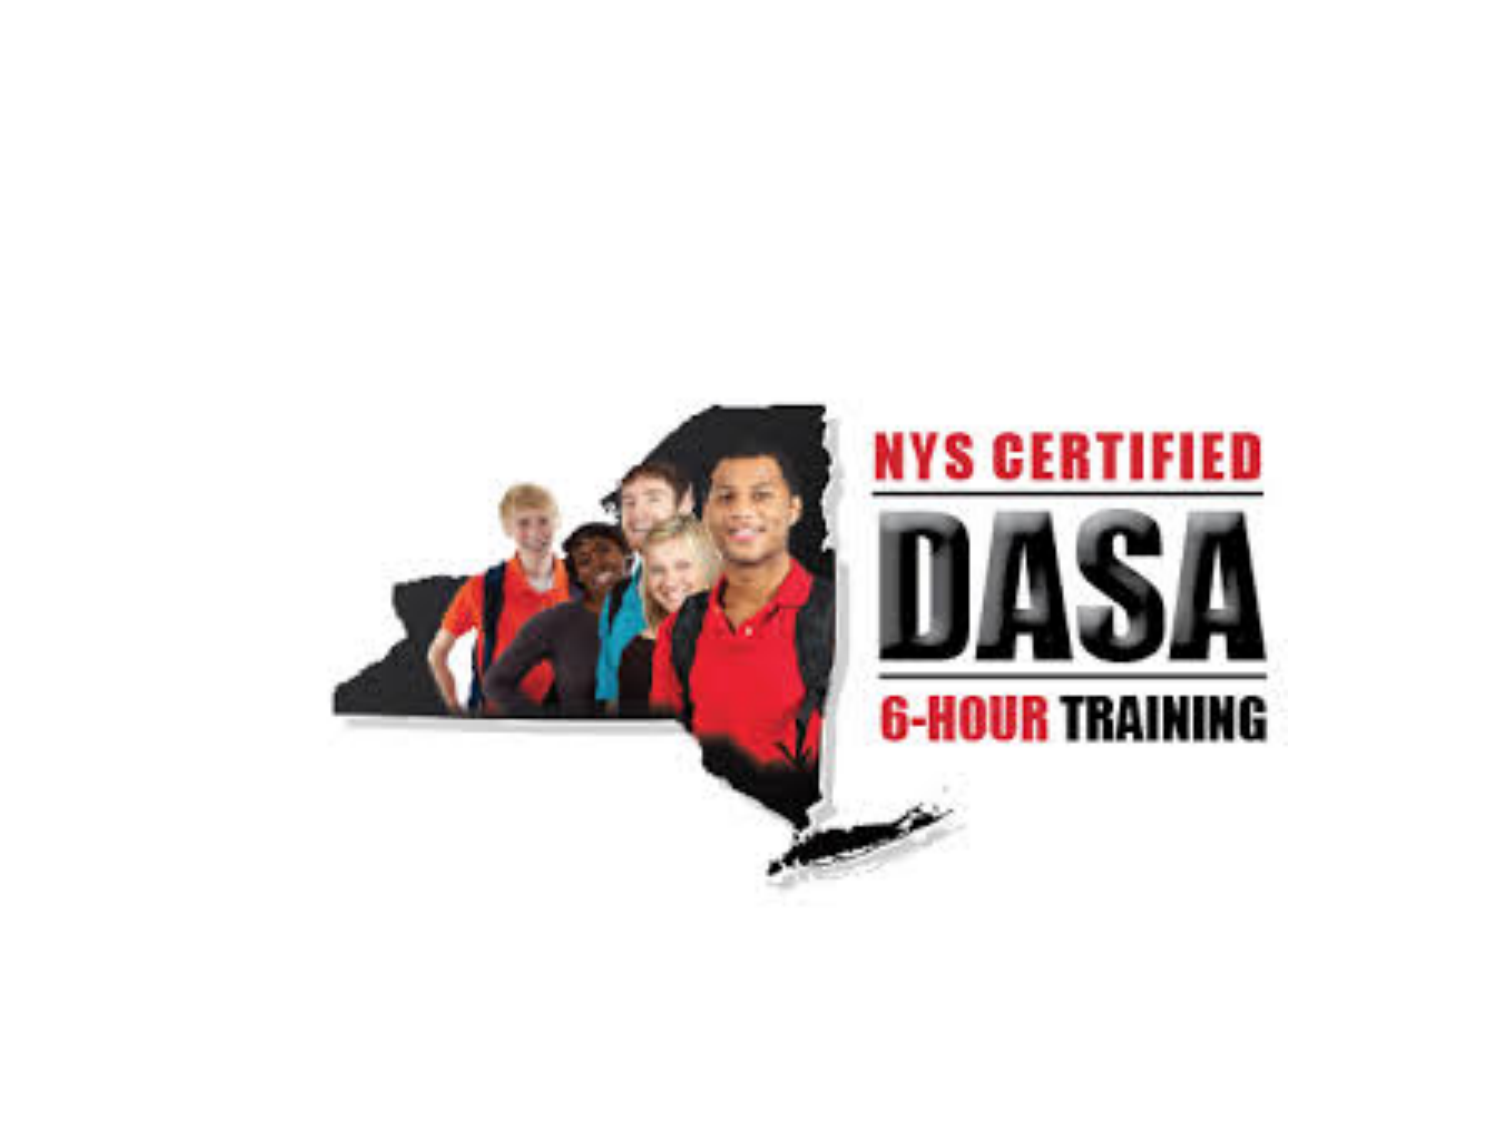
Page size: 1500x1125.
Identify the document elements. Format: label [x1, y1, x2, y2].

list [249, 373, 1288, 914]
